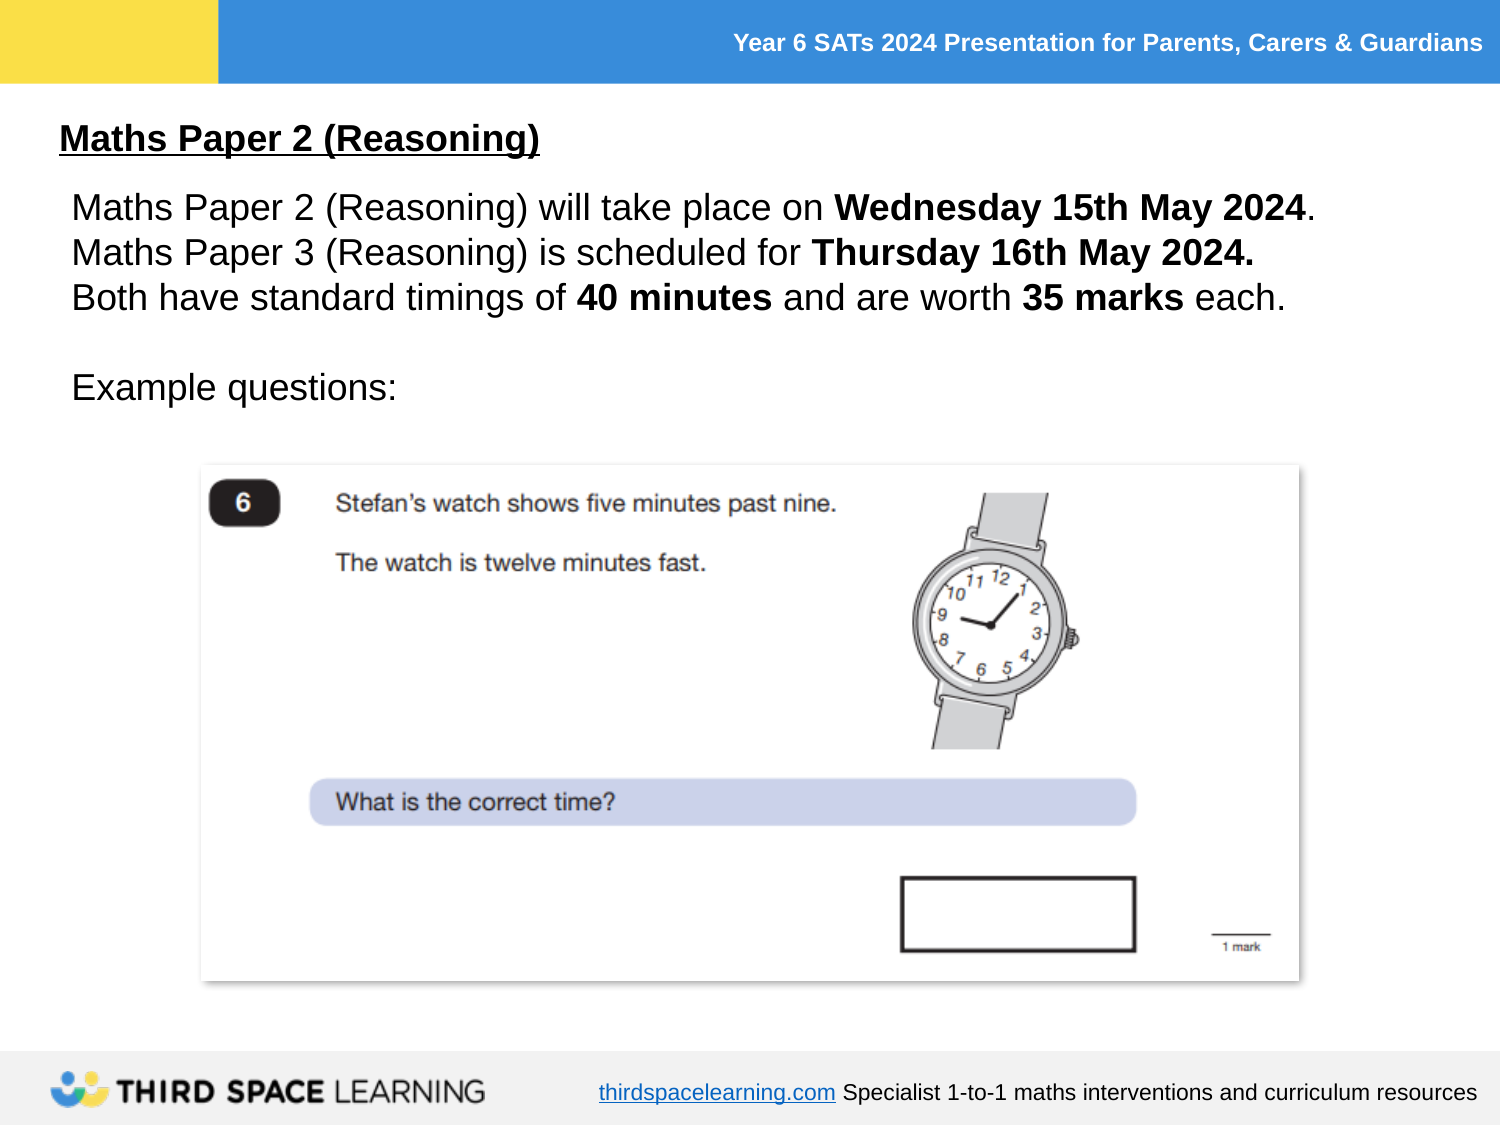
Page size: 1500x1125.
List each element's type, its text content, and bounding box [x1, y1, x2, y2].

text_box Maths Paper 2 (Reasoning) will take place on Wednesday 15th May 2024. Maths Paper 3 (Reasoning) is scheduled for Thursday 16th May 2024. Both have standard timings of 40 minutes and are worth 35 marks each. Example questions: [56, 175, 1465, 416]
picture [50, 1071, 485, 1108]
picture [201, 465, 1299, 981]
text_box Maths Paper 2 (Reasoning) [44, 106, 556, 167]
